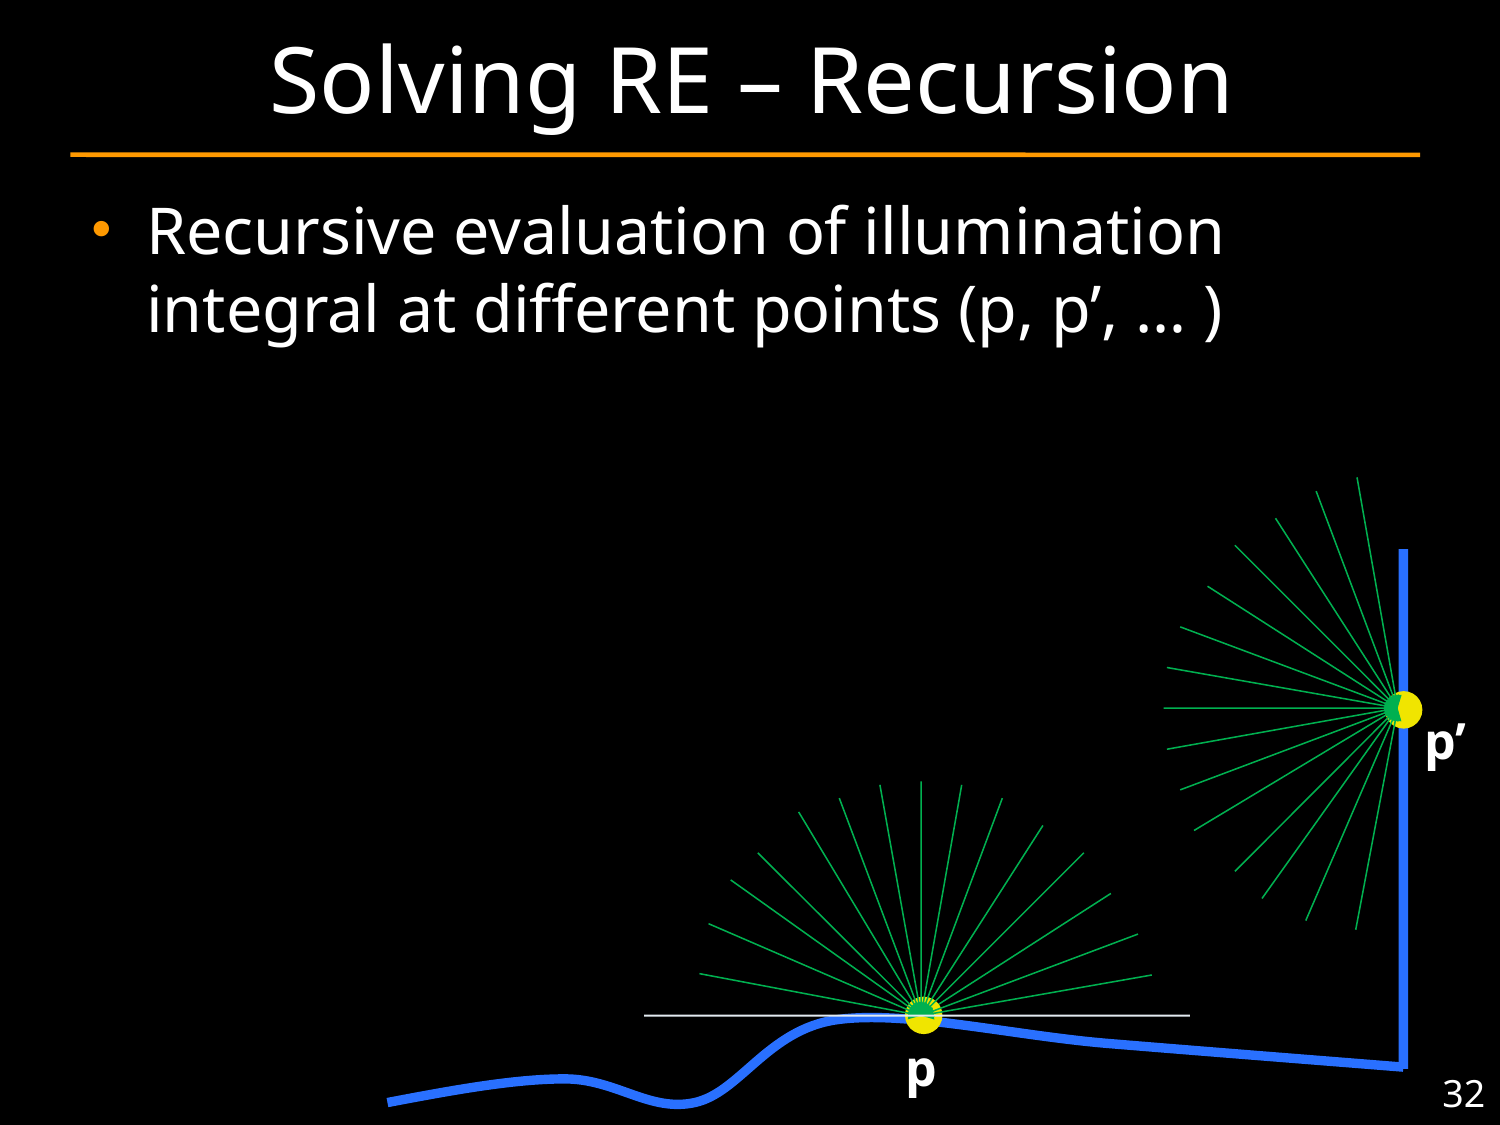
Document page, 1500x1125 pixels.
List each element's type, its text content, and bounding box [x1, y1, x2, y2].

text_box [907, 1016, 920, 1020]
text_box [916, 1001, 921, 1013]
text_box 32 [1149, 1062, 1500, 1125]
text_box [699, 973, 921, 1015]
text_box [938, 1022, 1339, 1083]
list Recursive evaluation of illumination integral at different points (p, p’, … ) [74, 182, 1426, 1006]
text_box [923, 1005, 934, 1015]
title Solving RE – Recursion [84, 13, 1421, 155]
text_box [924, 974, 1152, 1015]
text_box [911, 1003, 921, 1014]
text_box [921, 1002, 925, 1014]
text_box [1054, 586, 1500, 821]
text_box [922, 1016, 935, 1020]
text_box [932, 1001, 941, 1010]
text_box [387, 1017, 909, 1105]
text_box [905, 1016, 943, 1035]
text_box p [890, 1029, 952, 1104]
text_box [922, 1003, 930, 1015]
